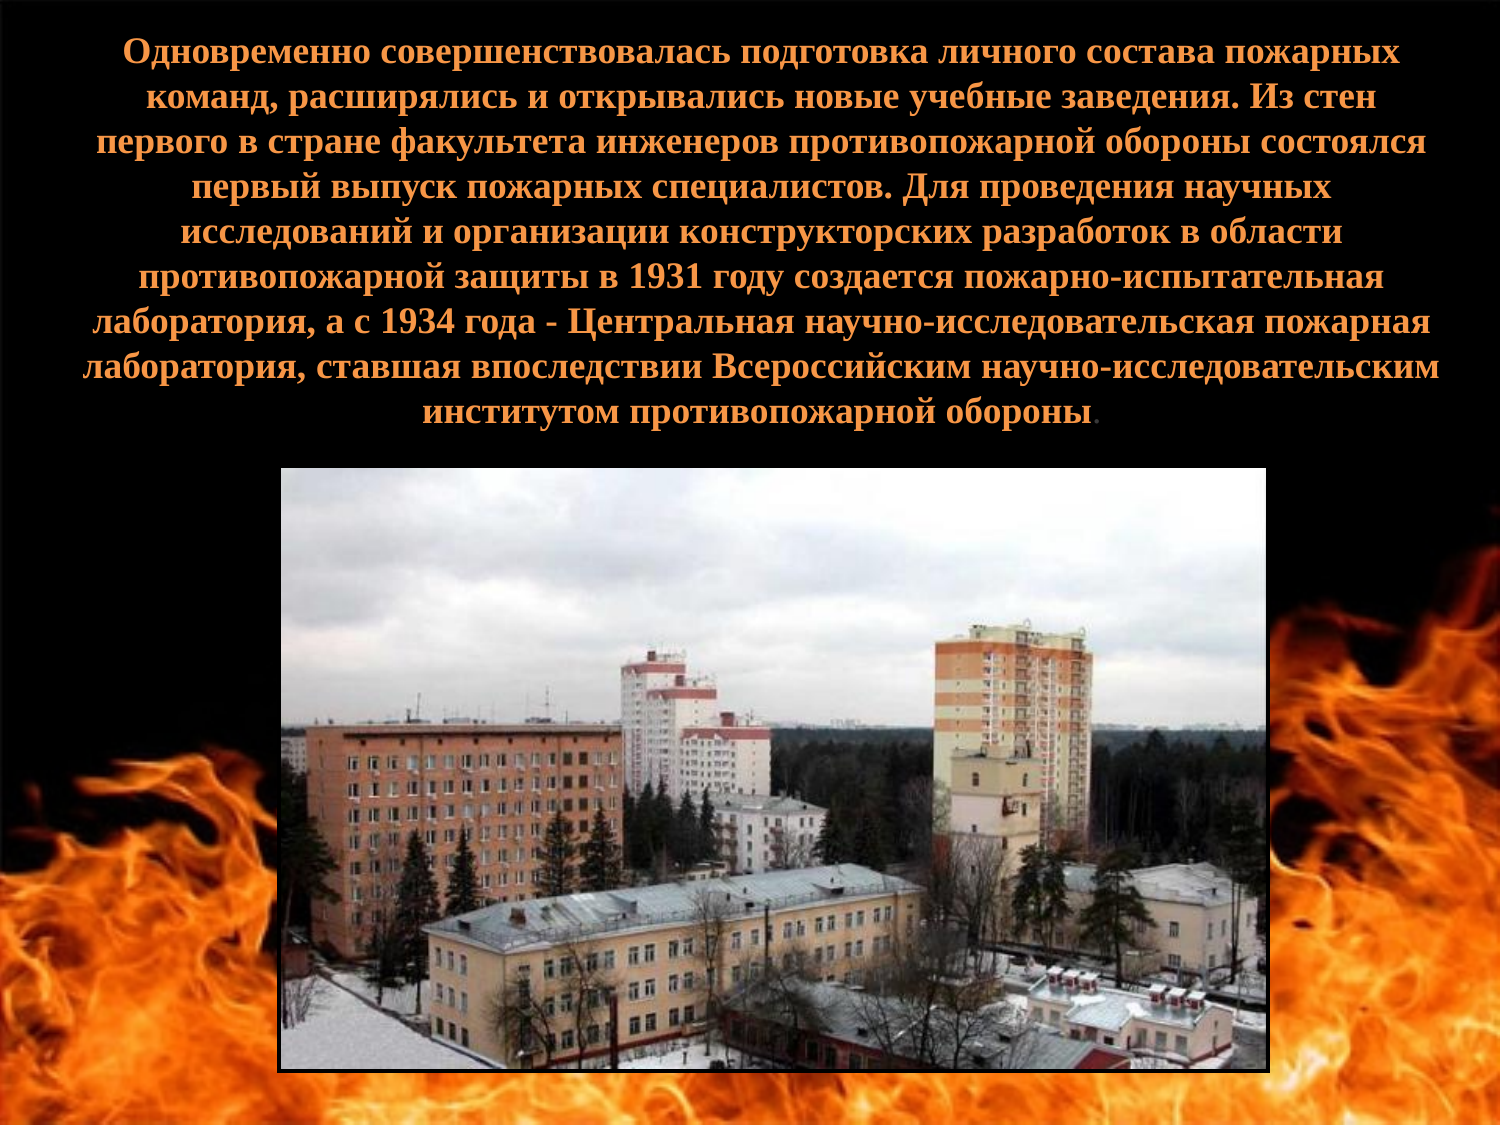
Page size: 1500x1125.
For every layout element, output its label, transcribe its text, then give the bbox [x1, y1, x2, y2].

text_box Одновременно совершенствовалась подготовка личного состава пожарных команд, расширялись и открывались новые учебные заведения. Из стен первого в стране факультета инженеров противопожарной обороны состоялся первый выпуск пожарных специалистов. Для проведения научных исследований и организации конструкторских разработок в области противопожарной защиты в 1931 году создается пожарно-испытательная лаборатория, а с 1934 года - Центральная научно-исследовательская пожарная лаборатория, ставшая впоследствии Всероссийским научно-исследовательским институтом противопожарной обороны. [64, 19, 1459, 439]
picture [0, 0, 1500, 1125]
